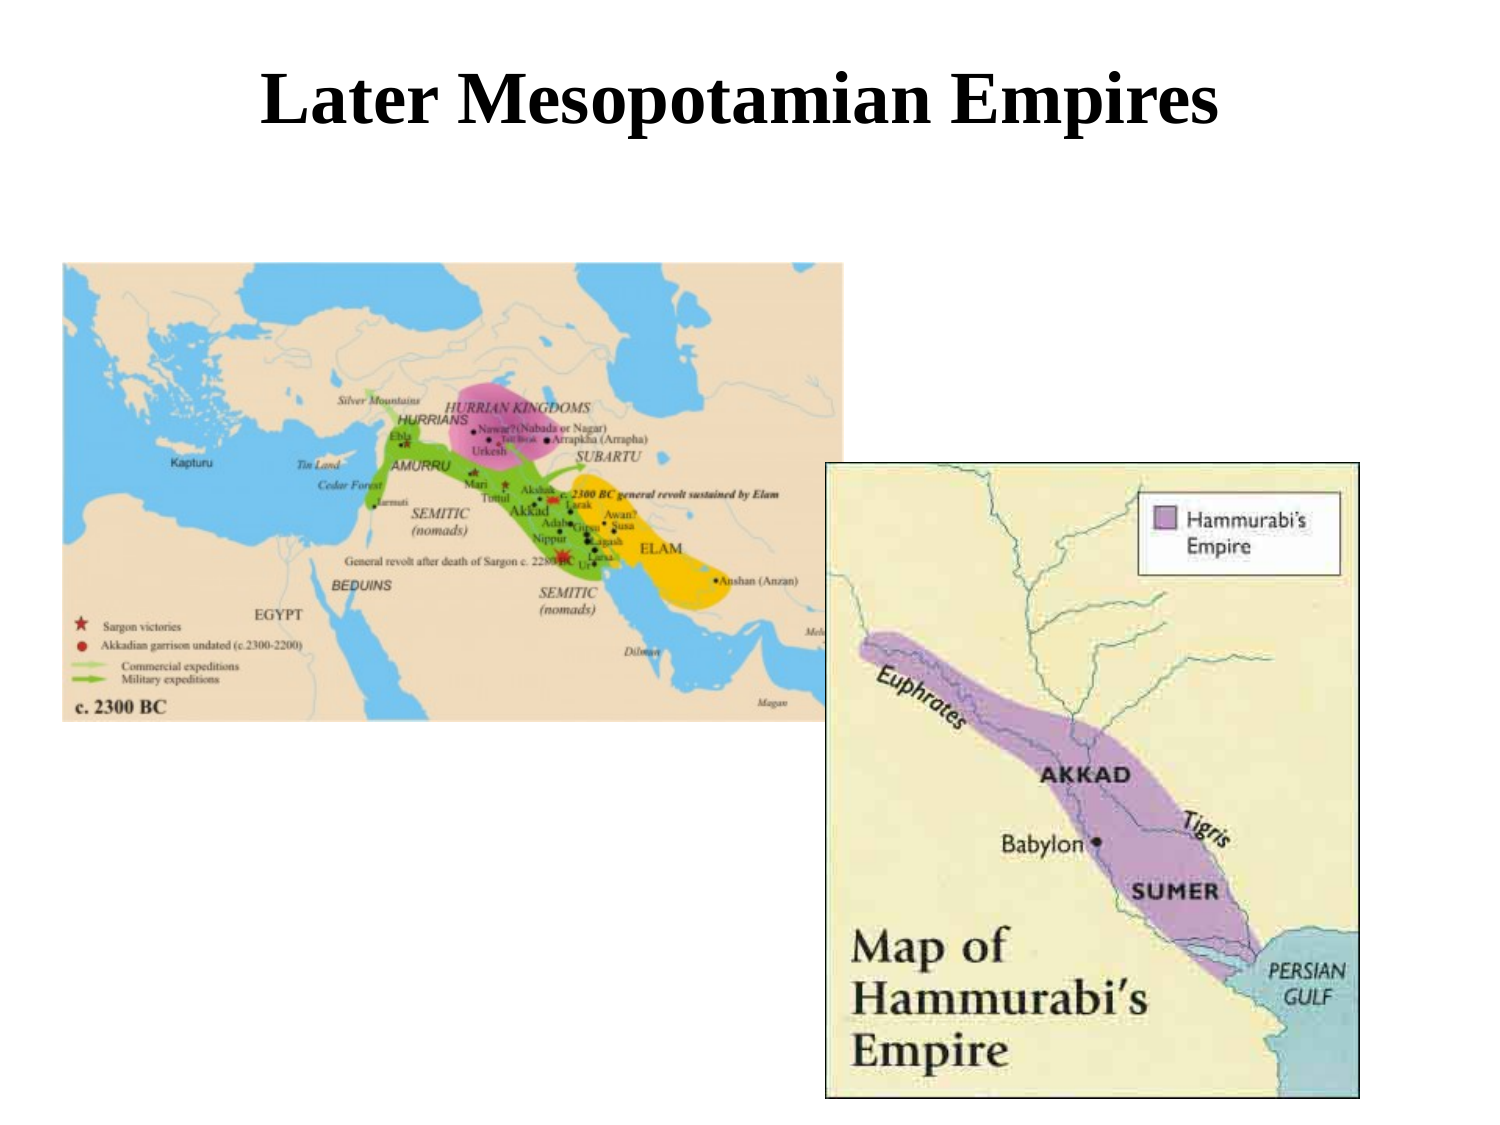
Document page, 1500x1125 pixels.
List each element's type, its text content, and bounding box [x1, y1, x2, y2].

title Later Mesopotamian Empires [74, 44, 1426, 233]
picture [62, 262, 1360, 1099]
